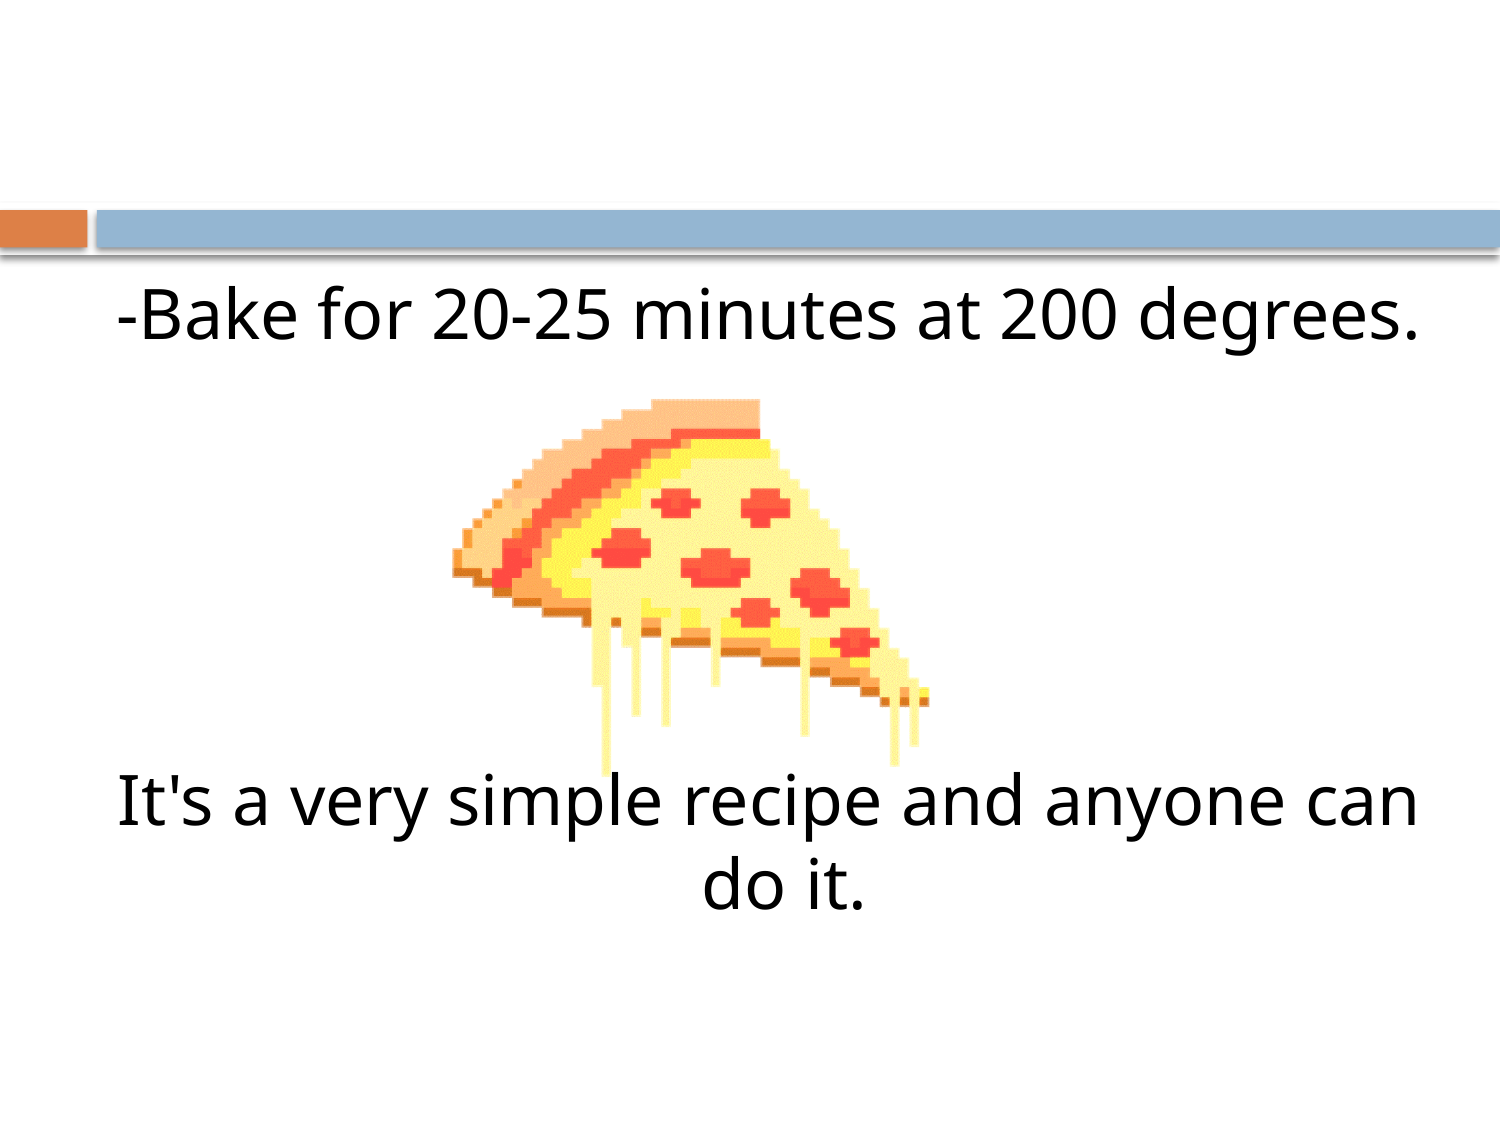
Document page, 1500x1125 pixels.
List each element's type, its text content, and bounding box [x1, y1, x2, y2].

list -Bake for 20-25 minutes at 200 degrees. It's a very simple recipe and anyone can do it. [100, 262, 1438, 1000]
picture [442, 349, 940, 847]
